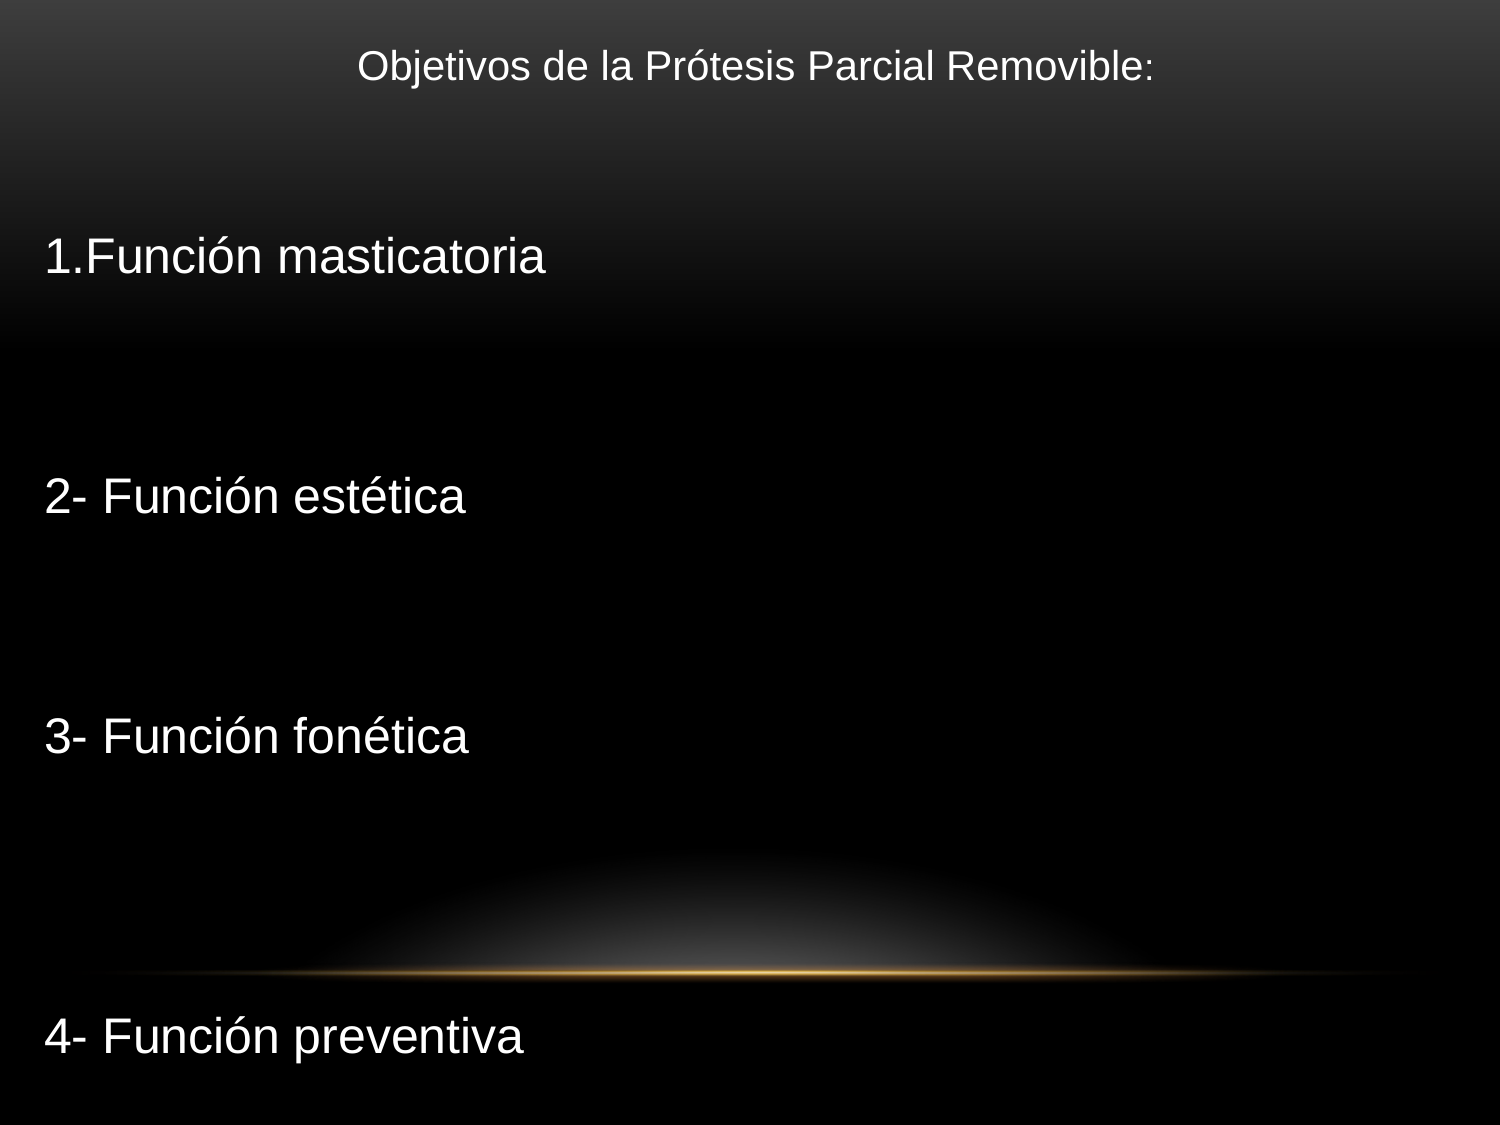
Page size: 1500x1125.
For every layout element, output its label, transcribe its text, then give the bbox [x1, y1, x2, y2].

picture [0, 0, 1500, 1125]
text_box Objetivos de la Prótesis Parcial Removible: 1.Función masticatoria 2- Función estética 3- Función fonética 4- Función preventiva [29, 30, 1483, 1125]
